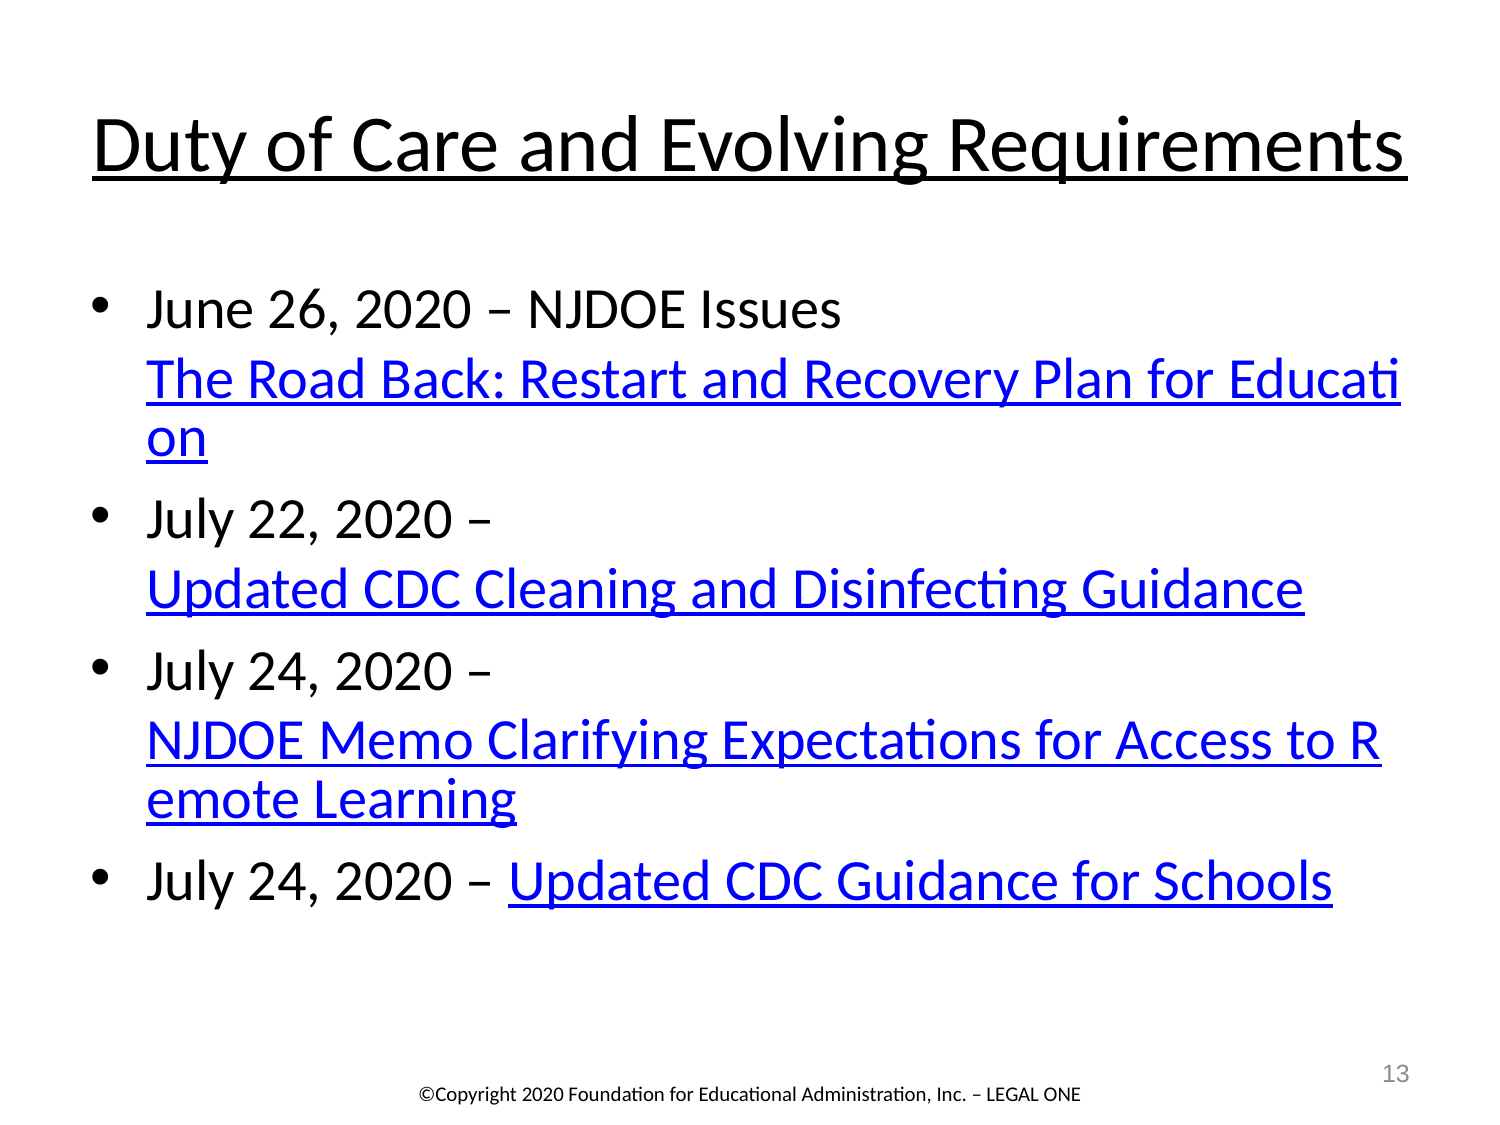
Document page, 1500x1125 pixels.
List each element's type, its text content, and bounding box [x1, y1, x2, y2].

slide_number 13 [1074, 1042, 1425, 1103]
list June 26, 2020 – NJDOE Issues The Road Back: Restart and Recovery Plan for Education July 22, 2020 – Updated CDC Cleaning and Disinfecting Guidance July 24, 2020 – NJDOE Memo Clarifying Expectations for Access to Remote Learning July 24, 2020 – Updated CDC Guidance for Schools [75, 262, 1425, 1005]
title Duty of Care and Evolving Requirements [75, 45, 1425, 233]
